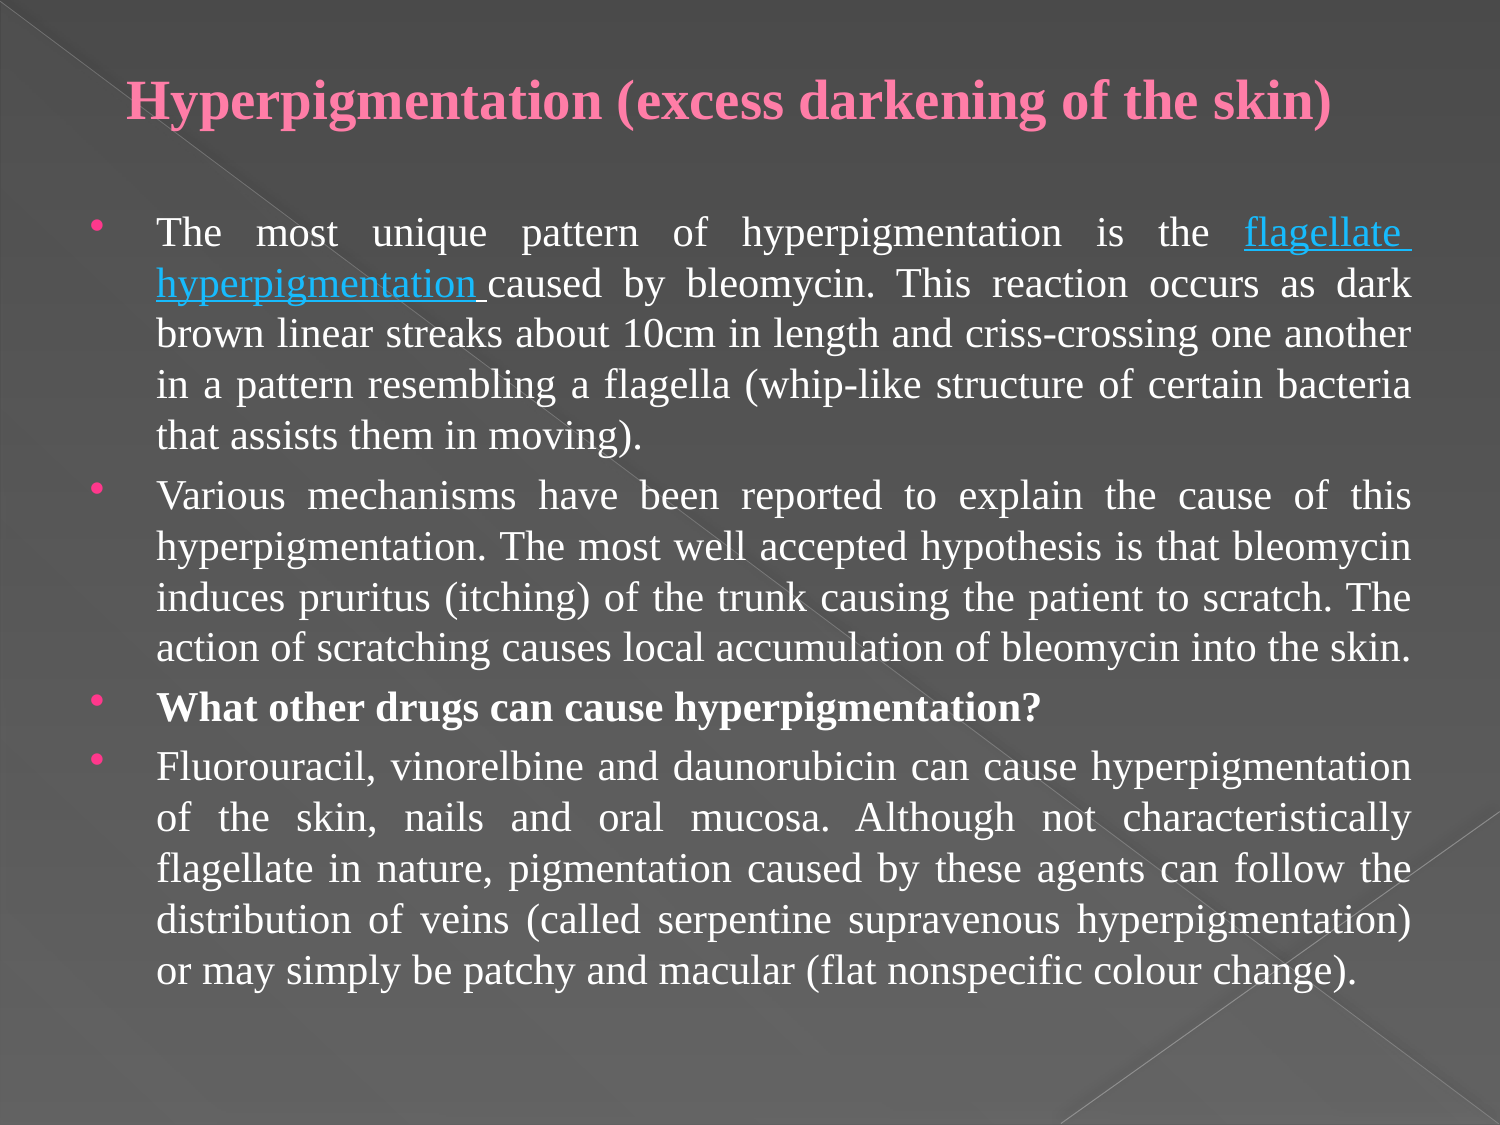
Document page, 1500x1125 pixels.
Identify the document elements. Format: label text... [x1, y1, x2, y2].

title Hyperpigmentation (excess darkening of the skin) [76, 54, 1427, 196]
list The most unique pattern of hyperpigmentation is the flagellate hyperpigmentation caused by bleomycin. This reaction occurs as dark brown linear streaks about 10cm in length and criss-crossing one another in a pattern resembling a flagella (whip-like structure of certain bacteria that assists them in moving). Various mechanisms have been reported to explain the cause of this hyperpigmentation. The most well accepted hypothesis is that bleomycin induces pruritus (itching) of the trunk causing the patient to scratch. The action of scratching causes local accumulation of bleomycin into the skin. What other drugs can cause hyperpigmentation? Fluorouracil, vinorelbine and daunorubicin can cause hyperpigmentation of the skin, nails and oral mucosa. Although not characteristically flagellate in nature, pigmentation caused by these agents can follow the distribution of veins (called serpentine supravenous hyperpigmentation) or may simply be patchy and macular (flat nonspecific colour change). [76, 196, 1427, 1035]
